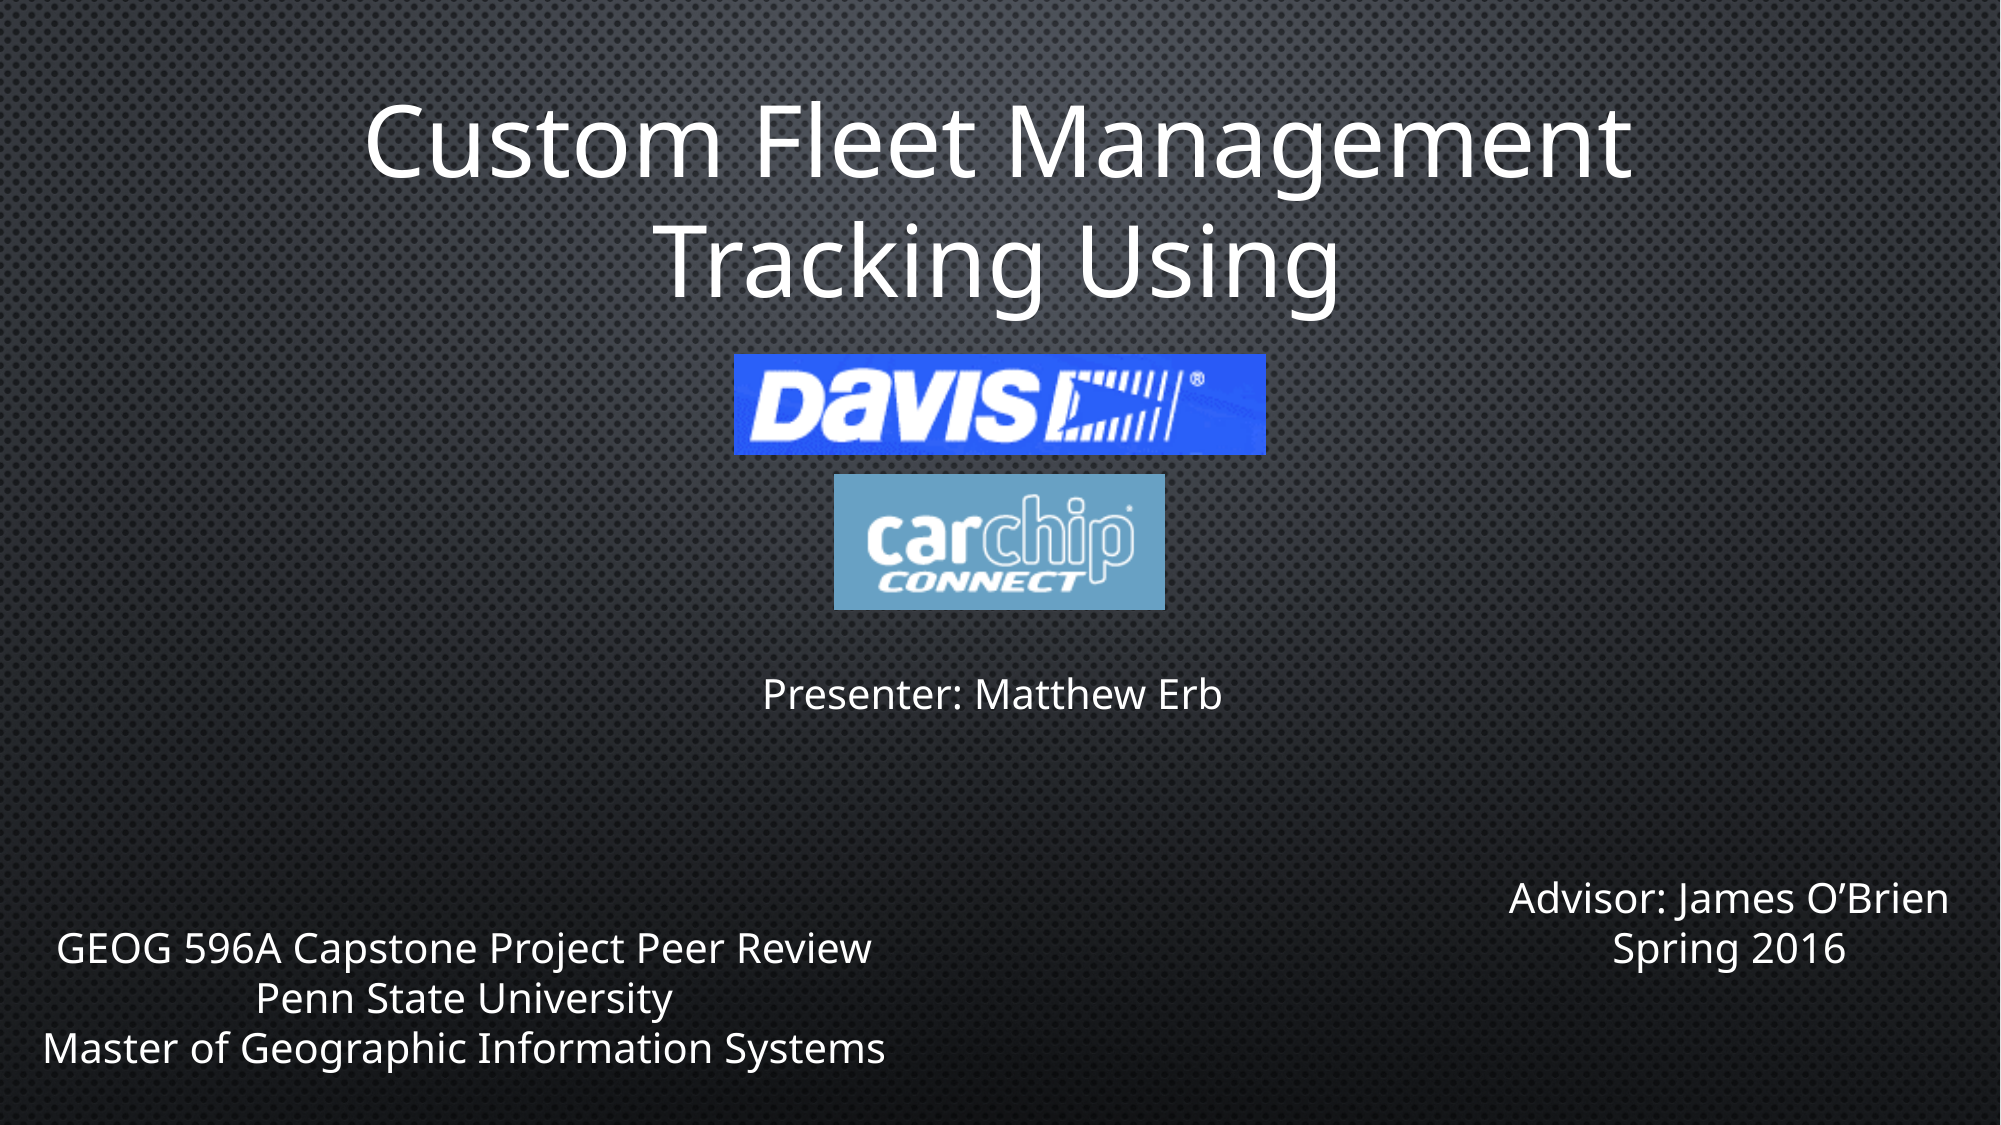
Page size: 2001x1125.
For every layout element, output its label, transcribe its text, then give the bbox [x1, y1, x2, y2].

text_box GEOG 596A Capstone Project Peer Review Penn State University Master of Geographic Information Systems [0, 914, 929, 1081]
text_box Advisor: James O’Brien Spring 2016 [1265, 863, 2000, 1030]
title Custom Fleet Management Tracking Using [287, 69, 1711, 325]
picture [734, 354, 1266, 455]
text_box Presenter: Matthew Erb [691, 609, 1295, 726]
picture [834, 474, 1166, 611]
